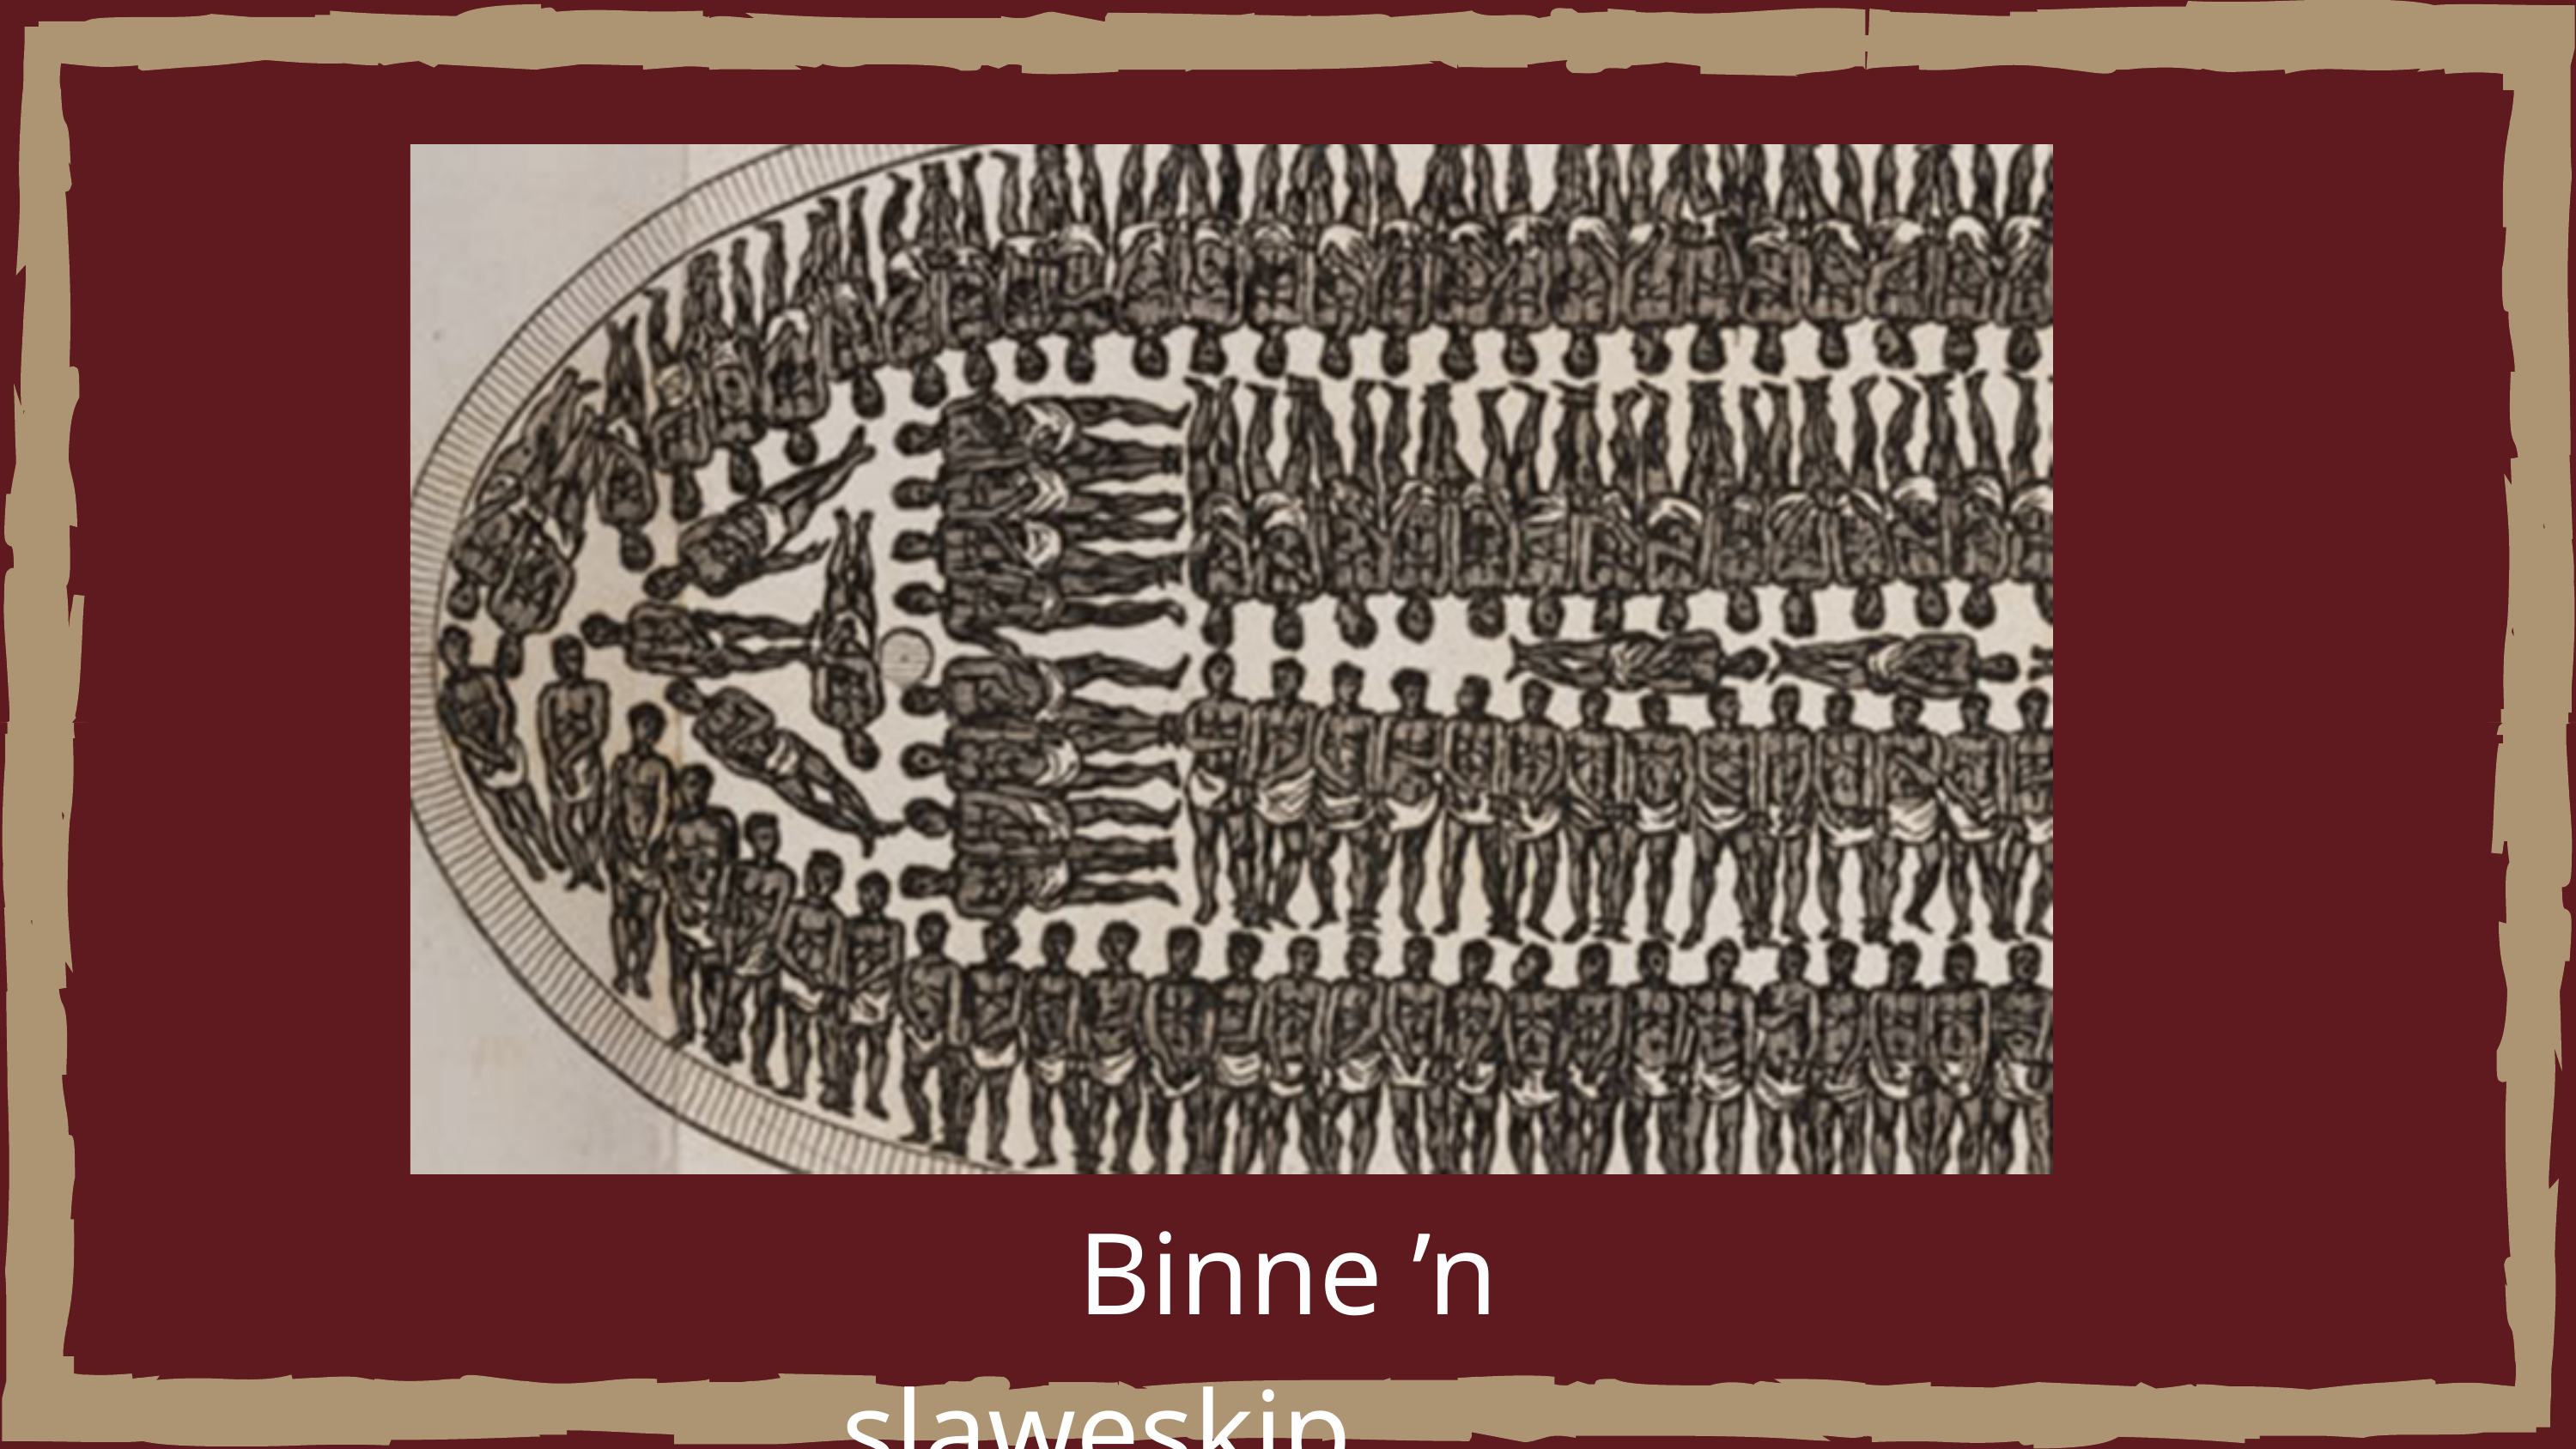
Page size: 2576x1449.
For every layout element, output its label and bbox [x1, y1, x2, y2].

text_box [0, 0, 2576, 1449]
